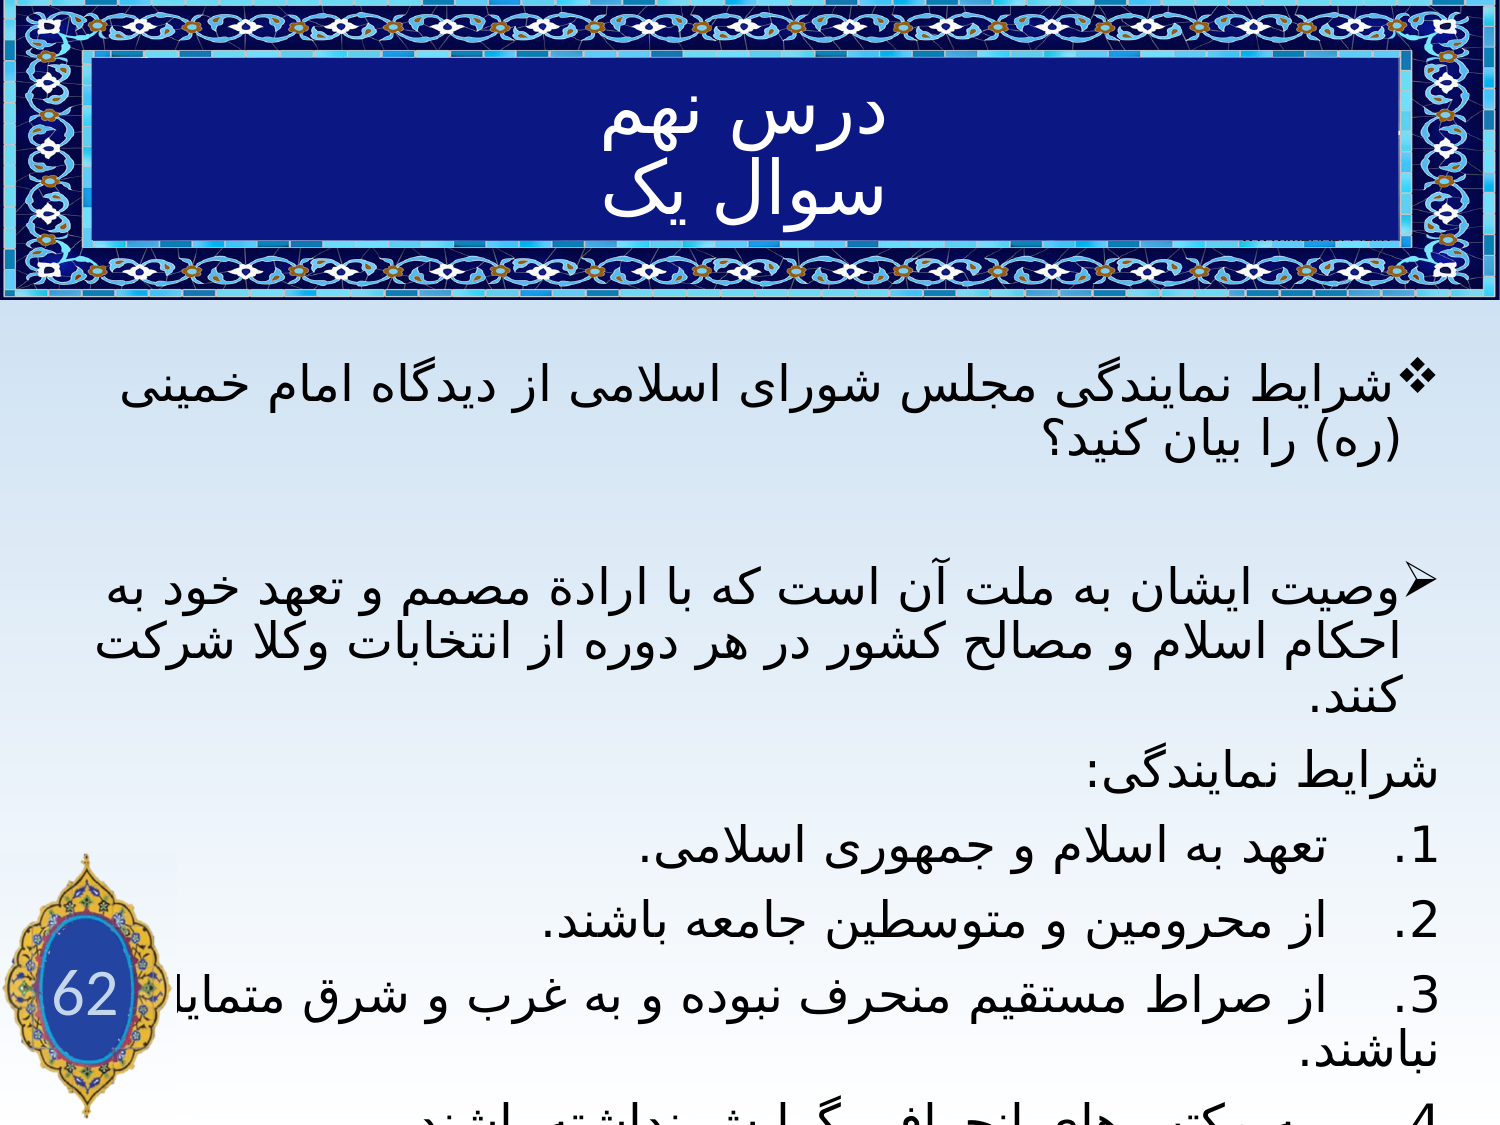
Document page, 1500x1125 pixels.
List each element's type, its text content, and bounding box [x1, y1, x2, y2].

picture [0, 0, 1500, 300]
list شرايط نمايندگی مجلس شورای اسلامی از ديدگاه امام خمينی (ره) را بيان کنيد؟ وصيت ايشان به ملت آن است که با ارادة مصمم و تعهد خود به احکام اسلام و مصالح کشور در هر دوره از انتخابات وکلا شرکت کنند. شرايط نمايندگی: 1. تعهد به اسلام و جمهوری اسلامی. 2. از محرومين و متوسطين جامعه باشند. 3. از صراط مستقيم منحرف نبوده و به غرب و شرق متمايل نباشند. 4. به مکتب های انحرافی گرايش نداشته باشند. 5. مطلع به مسائل روز و سياست های اسلامی باشند. [39, 350, 1457, 1050]
title درس نهم سوال یک [91, 59, 1397, 240]
picture [0, 851, 177, 1125]
